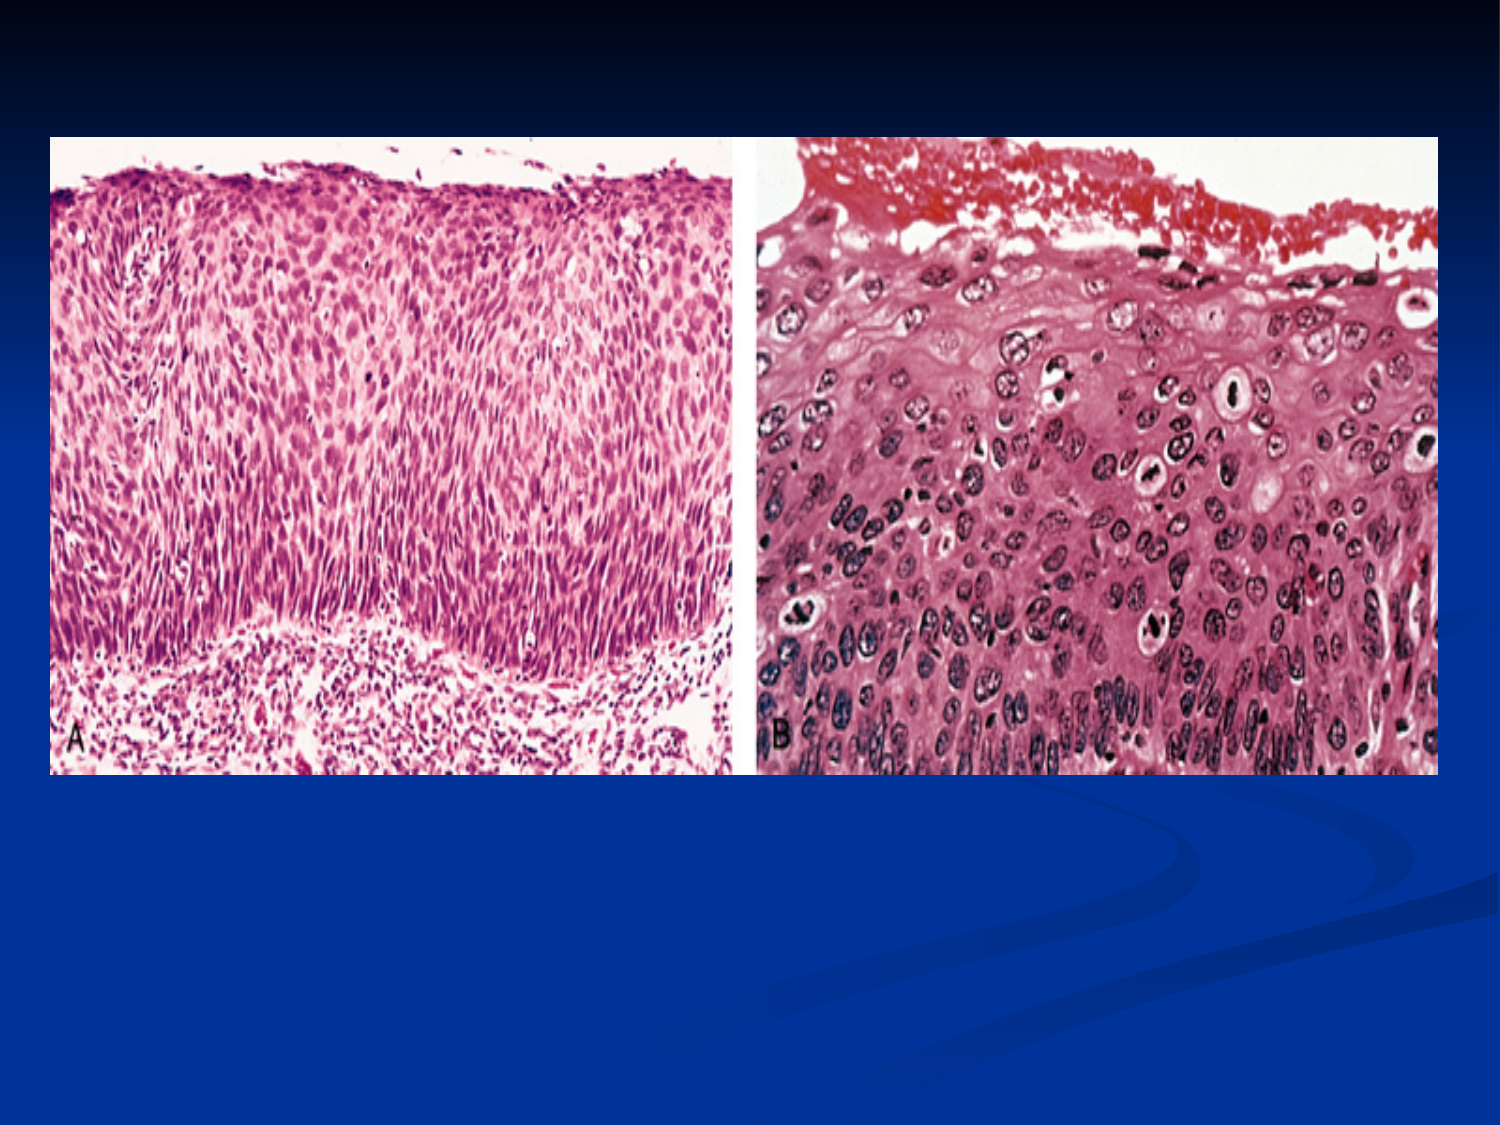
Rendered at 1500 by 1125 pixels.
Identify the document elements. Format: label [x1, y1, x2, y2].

picture [49, 137, 1438, 776]
